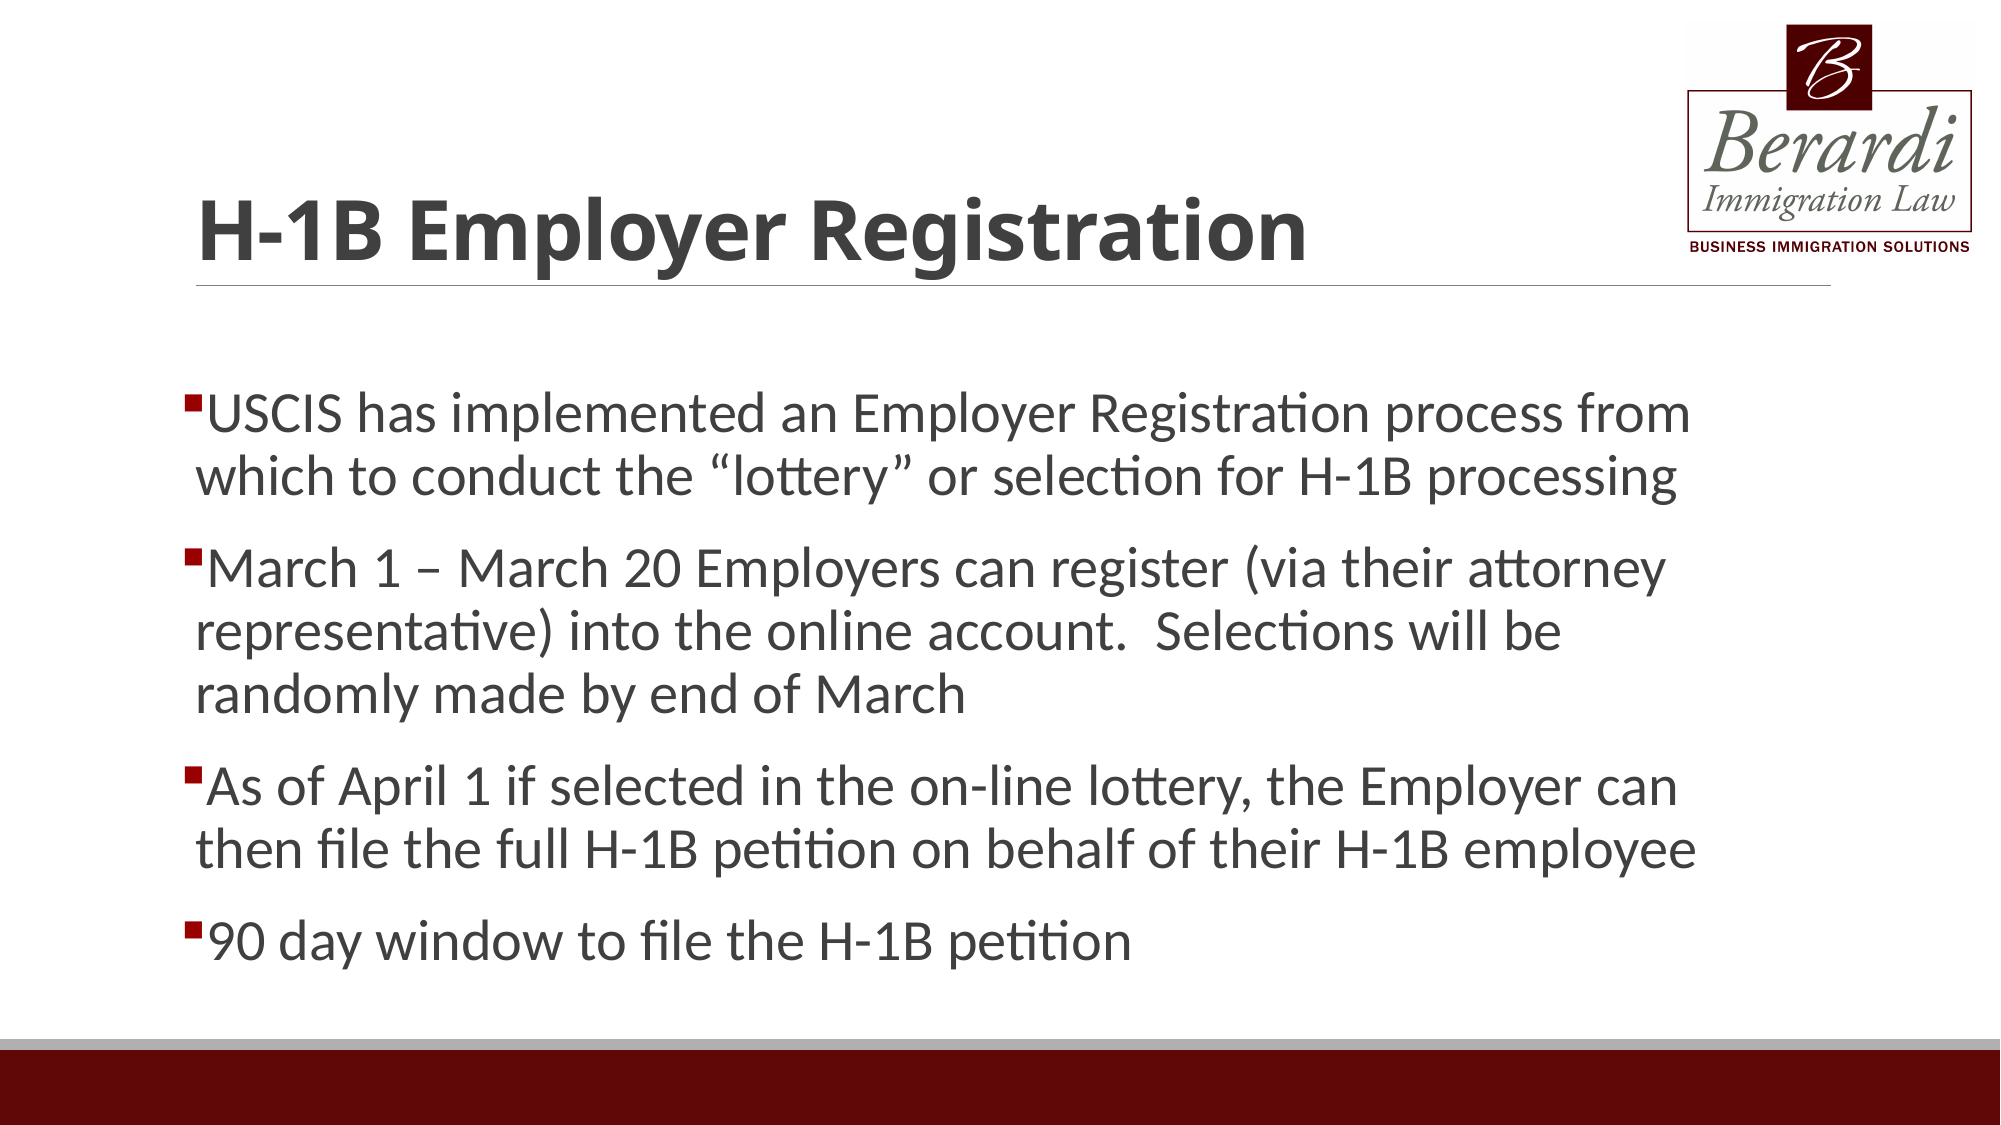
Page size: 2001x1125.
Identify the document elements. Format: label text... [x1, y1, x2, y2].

text_box USCIS has implemented an Employer Registration process from which to conduct the “lottery” or selection for H-1B processing March 1 – March 20 Employers can register (via their attorney representative) into the online account. Selections will be randomly made by end of March As of April 1 if selected in the on-line lottery, the Employer can then file the full H-1B petition on behalf of their H-1B employee 90 day window to file the H-1B petition [180, 374, 1733, 1089]
picture [1684, 21, 1976, 255]
title H-1B Employer Registration [180, 47, 1830, 285]
